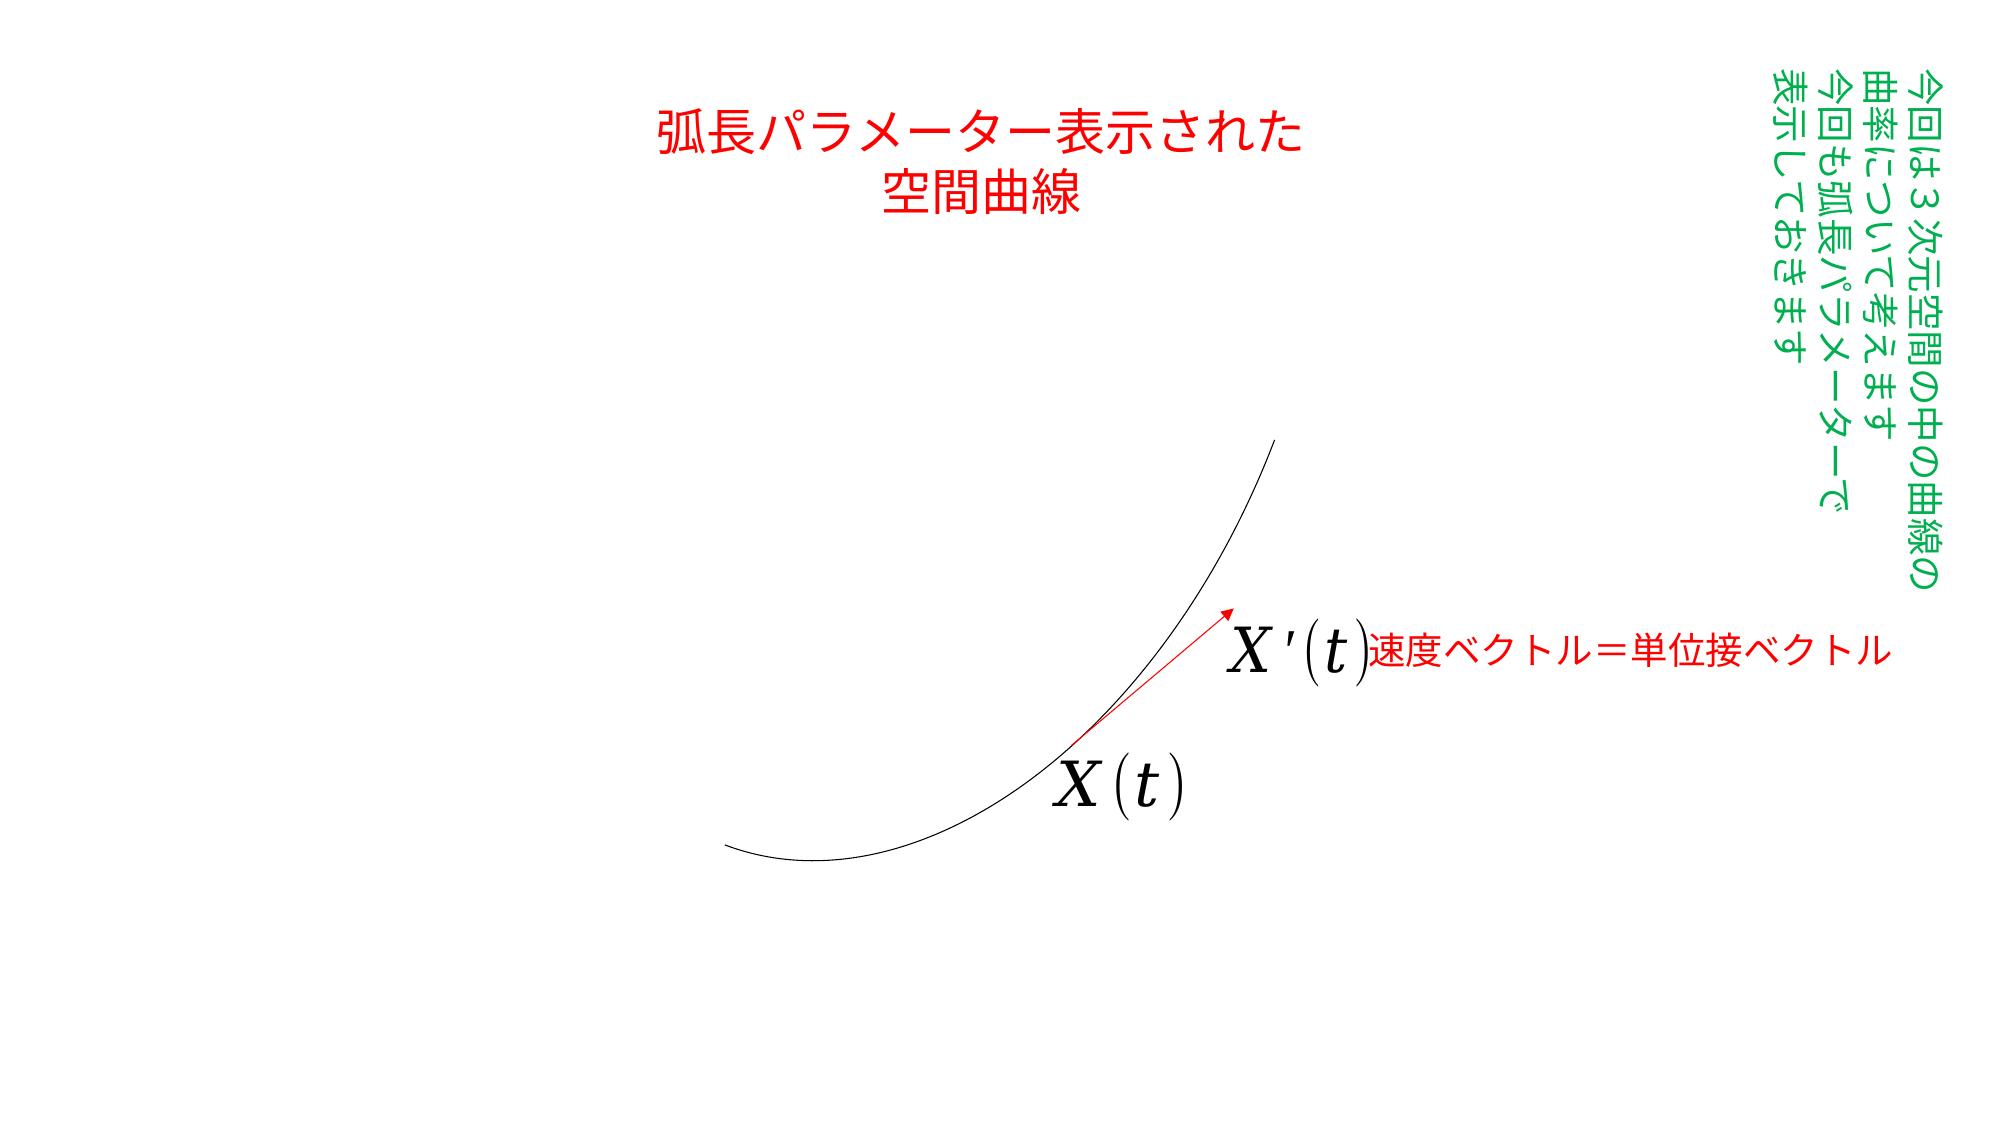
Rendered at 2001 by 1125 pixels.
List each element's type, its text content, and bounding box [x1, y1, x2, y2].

text_box [724, 308, 1276, 862]
text_box 弧長パラメーター表示された 空間曲線 [642, 92, 1321, 228]
text_box 今回は３次元空間の中の曲線の 曲率について考えます 今回も弧長パラメーターで 表示しておきます [1744, 53, 1957, 591]
text_box 速度ベクトル＝単位接ベクトル [1353, 619, 1908, 679]
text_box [1071, 608, 1234, 746]
